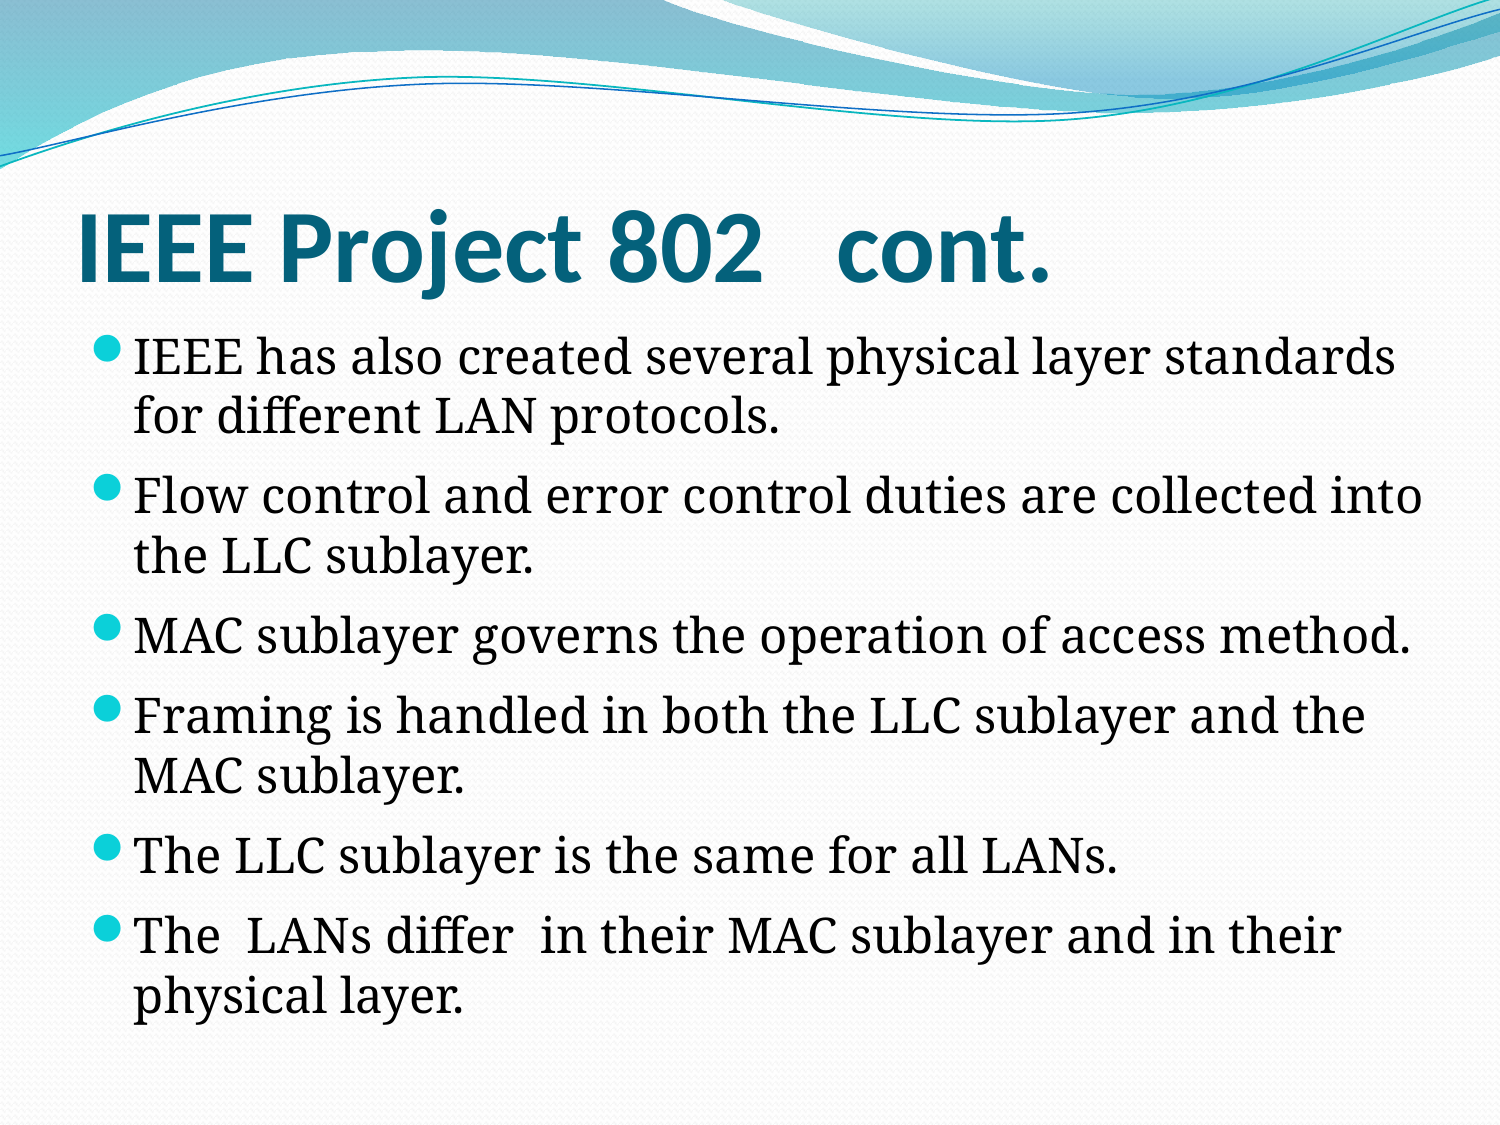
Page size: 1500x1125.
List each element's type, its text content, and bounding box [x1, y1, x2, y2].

list IEEE has also created several physical layer standards for different LAN protocols. Flow control and error control duties are collected into the LLC sublayer. MAC sublayer governs the operation of access method. Framing is handled in both the LLC sublayer and the MAC sublayer. The LLC sublayer is the same for all LANs. The LANs differ in their MAC sublayer and in their physical layer. [75, 317, 1471, 1038]
title IEEE Project 802 cont. [75, 115, 1425, 303]
